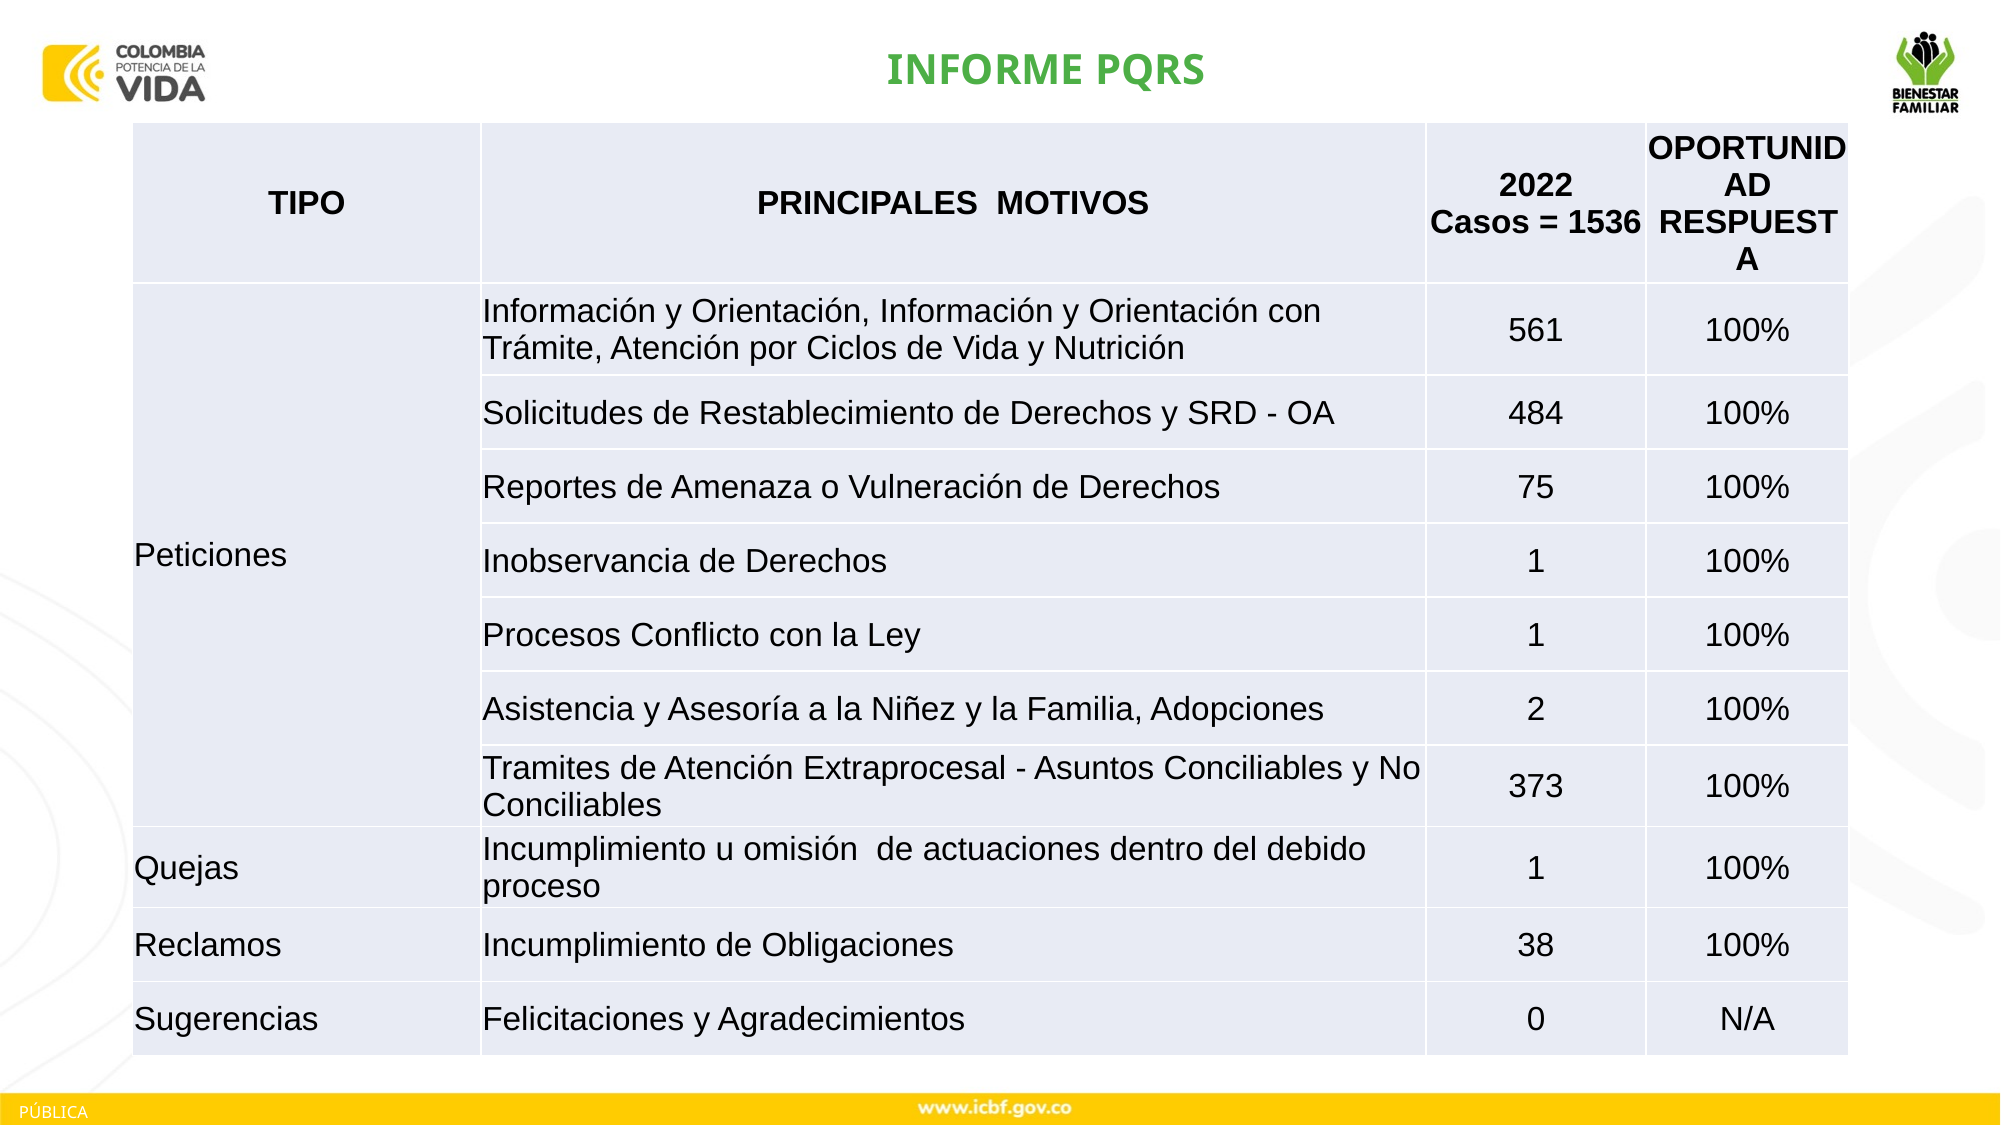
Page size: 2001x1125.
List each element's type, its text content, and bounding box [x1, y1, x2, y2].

table_cell 100% [1647, 672, 1848, 744]
table_cell 100% [1647, 827, 1848, 907]
table_cell Asistencia y Asesoría a la Niñez y la Familia, Adopciones [482, 672, 1425, 744]
table_cell 38 [1427, 908, 1645, 981]
table_cell Reportes de Amenaza o Vulneración de Derechos [482, 450, 1425, 522]
table_header 2022 Casos = 1536 [1427, 123, 1645, 282]
table_cell Quejas [133, 827, 480, 907]
text_box INFORME PQRS [230, 35, 1864, 101]
table_cell Reclamos [133, 908, 480, 981]
table_cell Incumplimiento u omisión de actuaciones dentro del debido proceso [482, 827, 1425, 907]
table_cell Tramites de Atención Extraprocesal - Asuntos Conciliables y No Conciliables [482, 746, 1425, 826]
table_cell 100% [1647, 524, 1848, 596]
table_cell 2 [1427, 672, 1645, 744]
picture [0, 0, 2001, 1125]
table_header TIPO [133, 123, 480, 282]
table_cell Procesos Conflicto con la Ley [482, 598, 1425, 670]
table_cell Felicitaciones y Agradecimientos [482, 982, 1425, 1055]
table_cell Información y Orientación, Información y Orientación con Trámite, Atención por Ciclos de Vida y Nutrición [482, 284, 1425, 374]
table_cell 100% [1647, 598, 1848, 670]
table_cell 1 [1427, 524, 1645, 596]
table_cell 1 [1427, 598, 1645, 670]
table_cell 100% [1647, 746, 1848, 826]
table_cell Inobservancia de Derechos [482, 524, 1425, 596]
table_cell 100% [1647, 908, 1848, 981]
table_cell Incumplimiento de Obligaciones [482, 908, 1425, 981]
table_cell 1 [1427, 827, 1645, 907]
table_cell 100% [1647, 284, 1848, 374]
table_cell 100% [1647, 376, 1848, 448]
table_header OPORTUNIDAD RESPUESTA [1647, 123, 1848, 282]
table_cell N/A [1647, 982, 1848, 1055]
table_cell Solicitudes de Restablecimiento de Derechos y SRD - OA [482, 376, 1425, 448]
table_cell 100% [1647, 450, 1848, 522]
table_header PRINCIPALES MOTIVOS [482, 123, 1425, 282]
text_box PÚBLICA [4, 1094, 302, 1125]
table_cell 75 [1427, 450, 1645, 522]
table_cell 373 [1427, 746, 1645, 826]
table_cell 484 [1427, 376, 1645, 448]
table_cell Sugerencias [133, 982, 480, 1055]
table_cell 561 [1427, 284, 1645, 374]
table_cell Peticiones [133, 284, 480, 826]
table_cell 0 [1427, 982, 1645, 1055]
